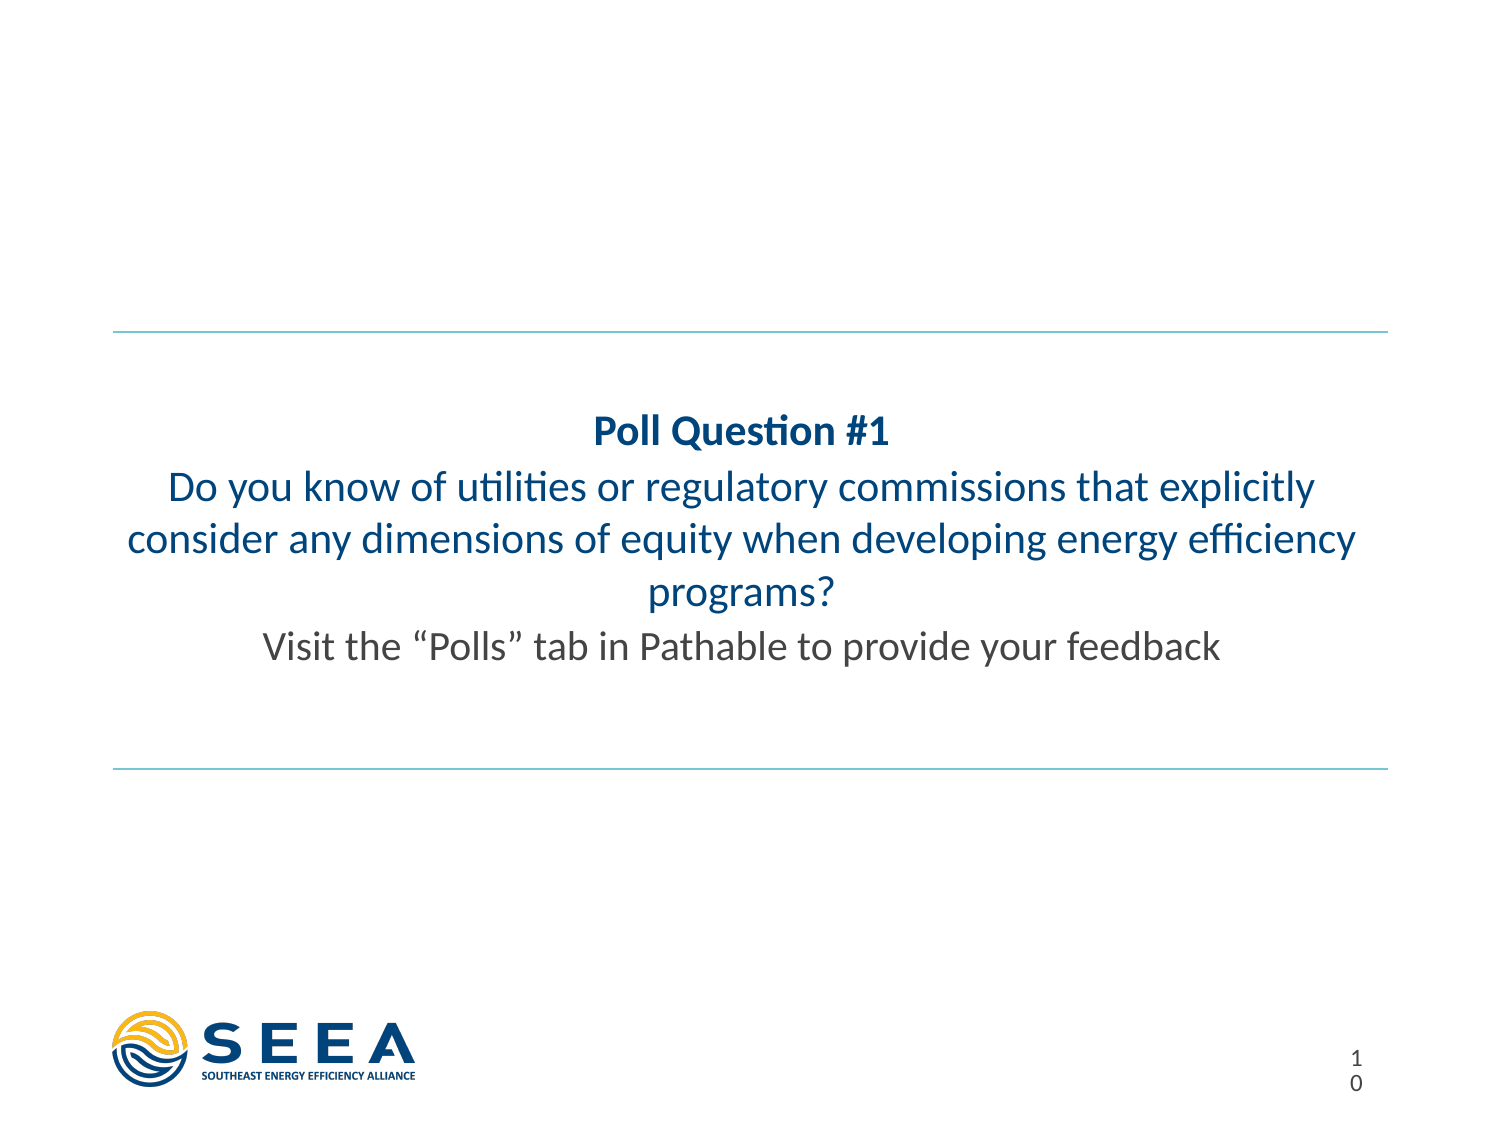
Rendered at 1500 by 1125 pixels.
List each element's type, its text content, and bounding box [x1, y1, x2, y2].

list Poll Question #1 Do you know of utilities or regulatory commissions that explicitly consider any dimensions of equity when developing energy efficiency programs? [104, 400, 1380, 616]
list Visit the “Polls” tab in Pathable to provide your feedback [104, 625, 1380, 693]
picture [112, 1011, 415, 1087]
